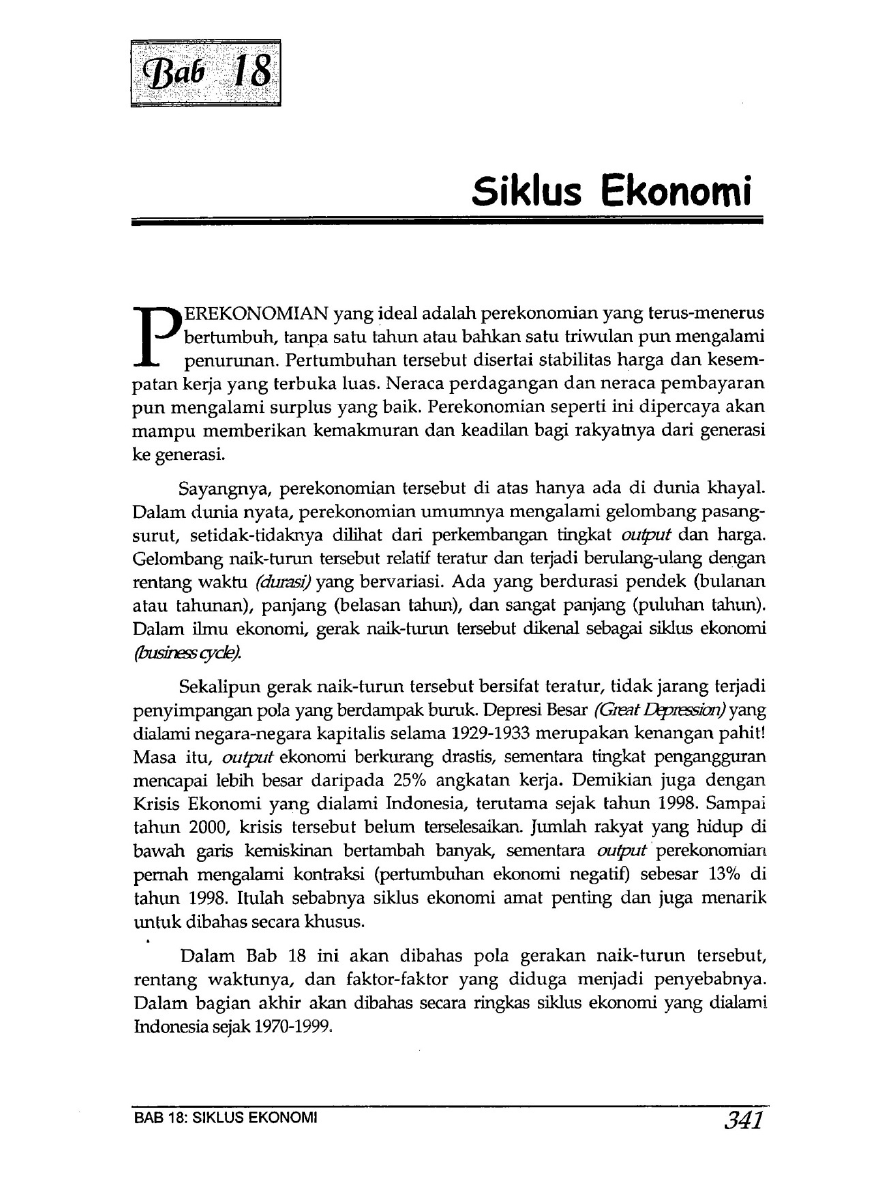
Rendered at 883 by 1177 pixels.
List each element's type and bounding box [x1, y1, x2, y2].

picture [64, 0, 818, 1176]
